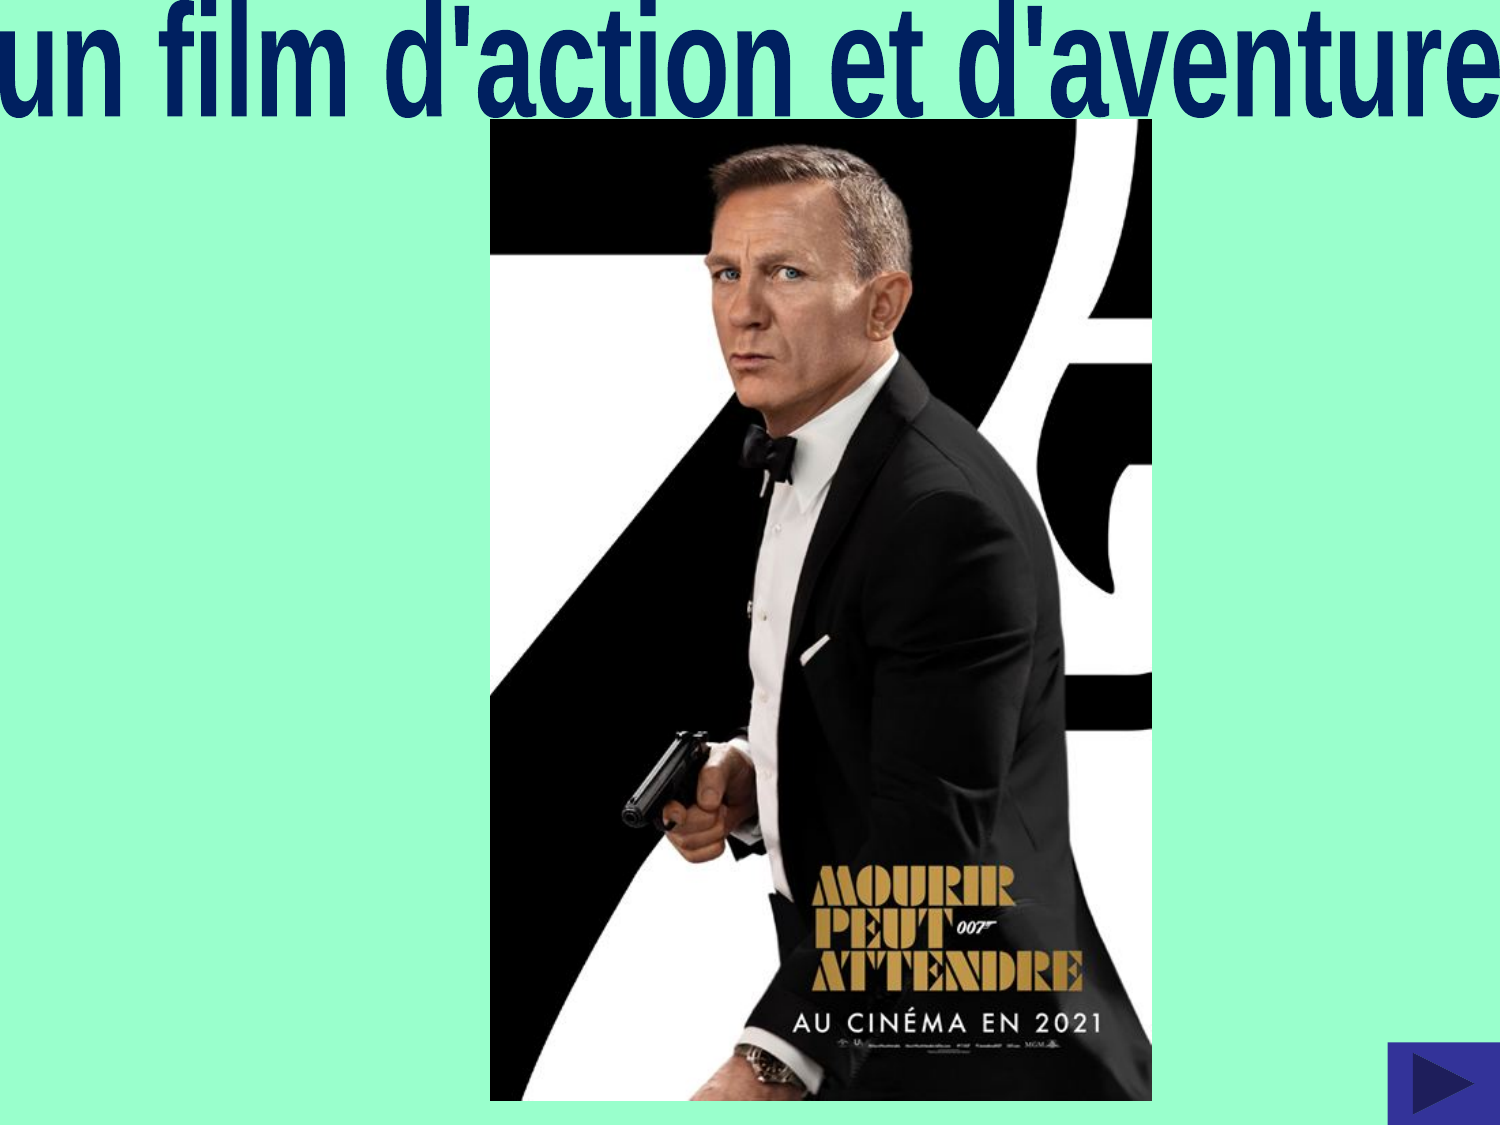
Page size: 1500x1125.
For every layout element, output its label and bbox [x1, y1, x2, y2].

text_box [1387, 1042, 1500, 1125]
picture [489, 119, 1152, 1101]
